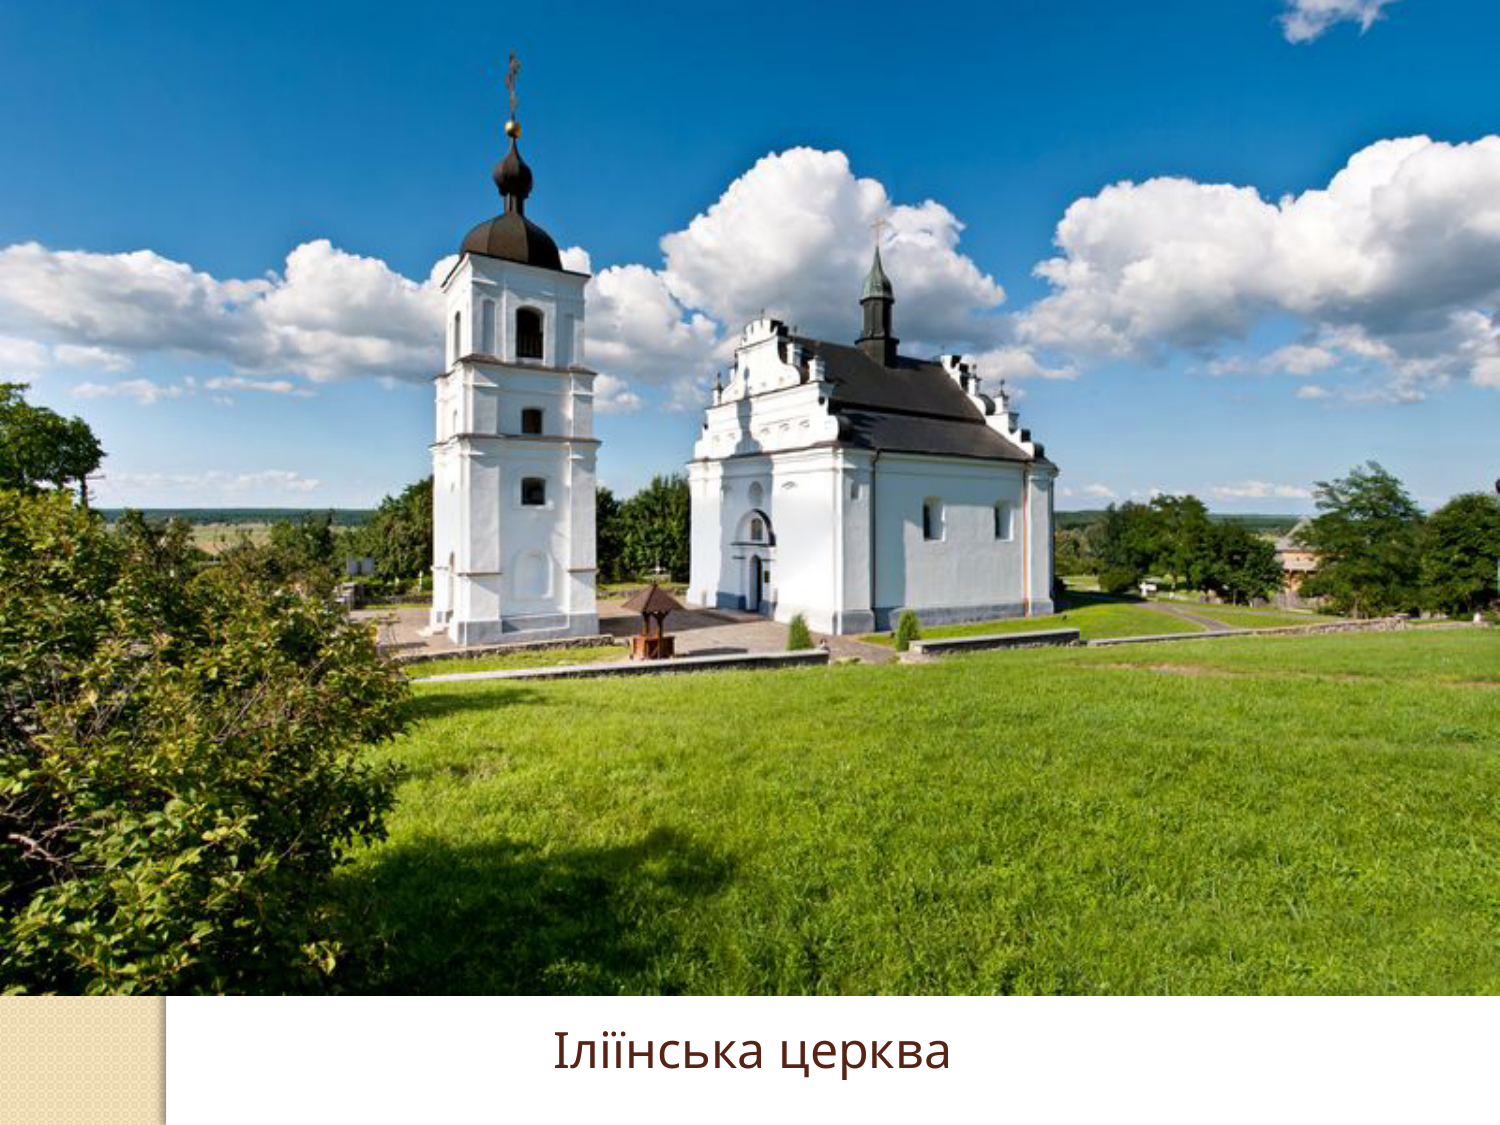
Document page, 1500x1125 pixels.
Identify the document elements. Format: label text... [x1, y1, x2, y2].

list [0, 0, 1500, 997]
title Іліїнська церква [539, 1009, 1418, 1125]
